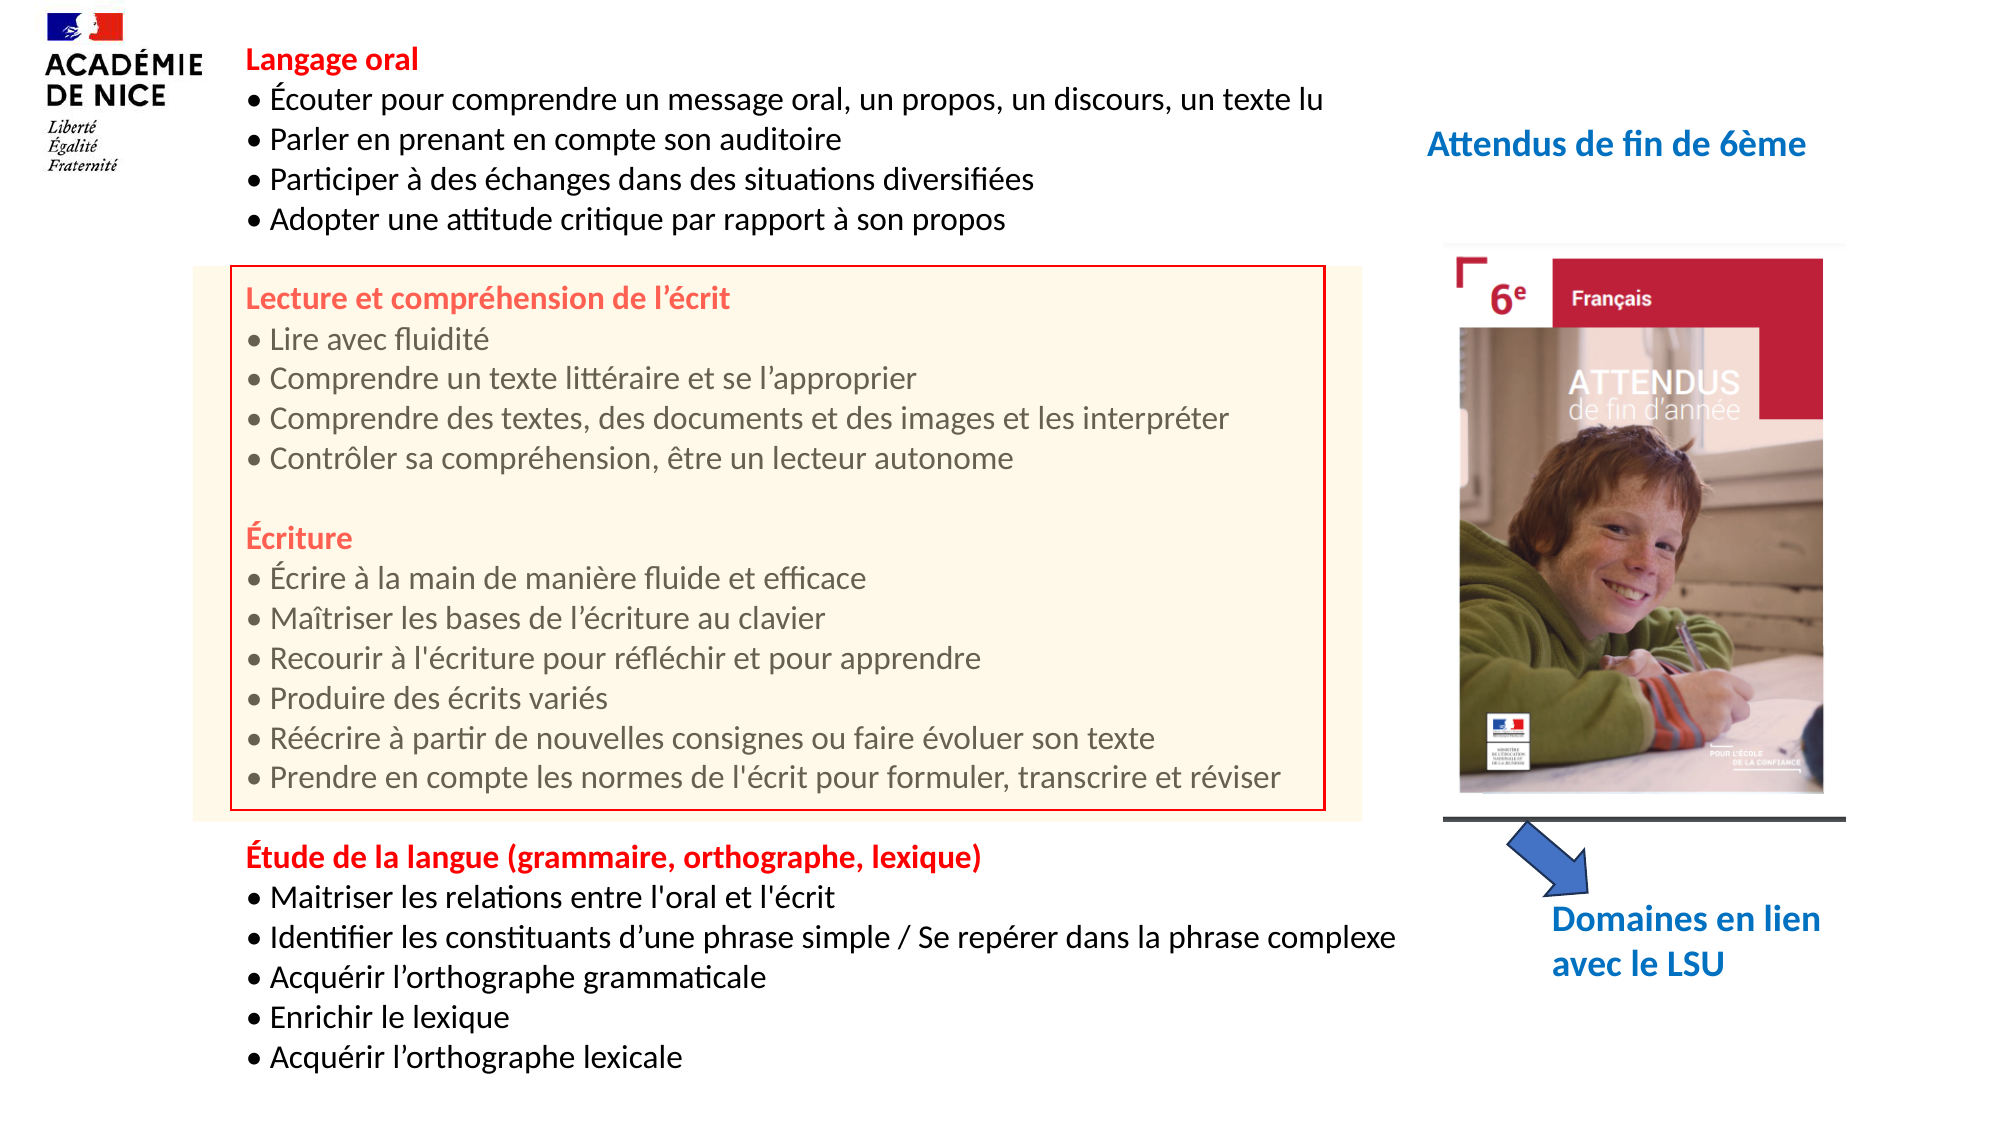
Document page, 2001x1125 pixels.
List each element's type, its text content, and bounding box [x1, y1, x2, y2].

text_box [192, 265, 1363, 823]
text_box Langage oral • Écouter pour comprendre un message oral, un propos, un discours, un texte lu • Parler en prenant en compte son auditoire • Participer à des échanges dans des situations diversifiées • Adopter une attitude critique par rapport à son propos Lecture et compréhension de l’écrit • Lire avec fluidité • Comprendre un texte littéraire et se l’approprier • Comprendre des textes, des documents et des images et les interpréter • Contrôler sa compréhension, être un lecteur autonome Écriture • Écrire à la main de manière fluide et efficace • Maîtriser les bases de l’écriture au clavier • Recourir à l'écriture pour réfléchir et pour apprendre • Produire des écrits variés • Réécrire à partir de nouvelles consignes ou faire évoluer son texte • Prendre en compte les normes de l'écrit pour formuler, transcrire et réviser Étude de la langue (grammaire, orthographe, lexique) • Maitriser les relations entre l'oral et l'écrit • Identifier les constituants d’une phrase simple / Se repérer dans la phrase complexe • Acquérir l’orthographe grammaticale • Enrichir le lexique • Acquérir l’orthographe lexicale [231, 29, 1477, 1083]
picture [1443, 243, 1846, 822]
picture [35, 0, 233, 201]
text_box [1506, 822, 1589, 886]
text_box [230, 265, 1326, 811]
text_box Domaines en lien avec le LSU [1537, 886, 1880, 992]
text_box Attendus de fin de 6ème [1412, 111, 1846, 171]
